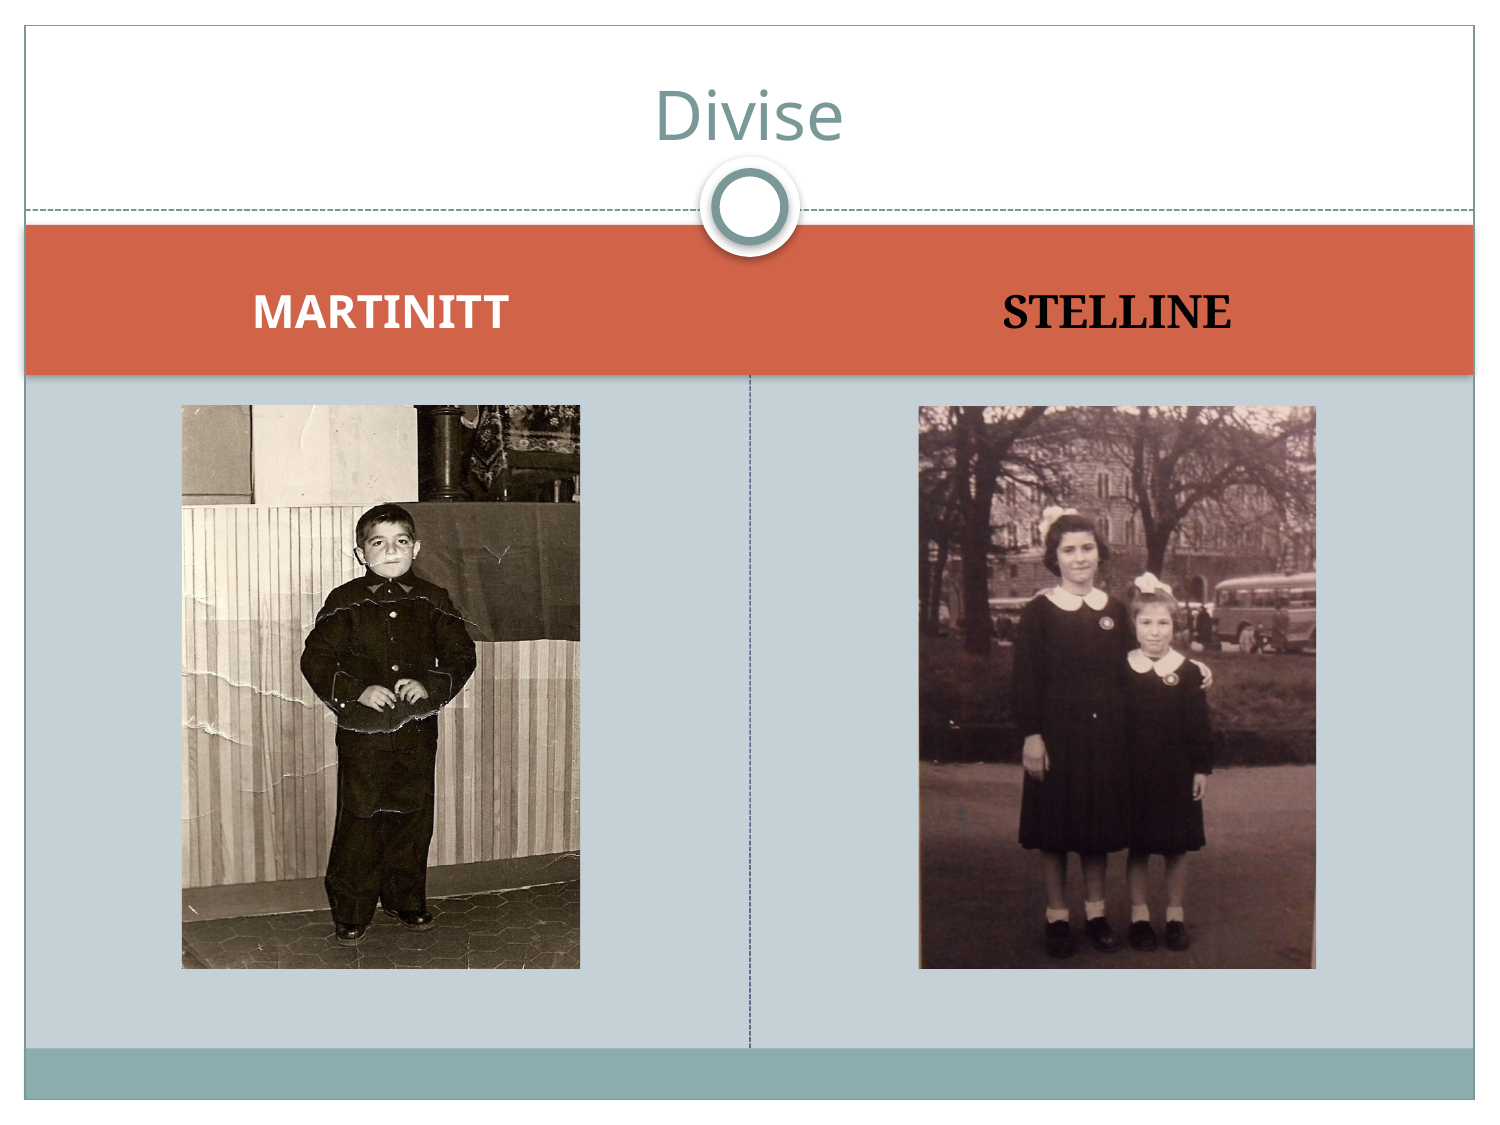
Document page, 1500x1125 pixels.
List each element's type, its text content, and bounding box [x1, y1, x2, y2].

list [918, 405, 1317, 969]
list STELLINE [785, 249, 1450, 371]
title Divise [49, 37, 1450, 162]
list MARTINITT [48, 249, 714, 371]
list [181, 405, 581, 969]
